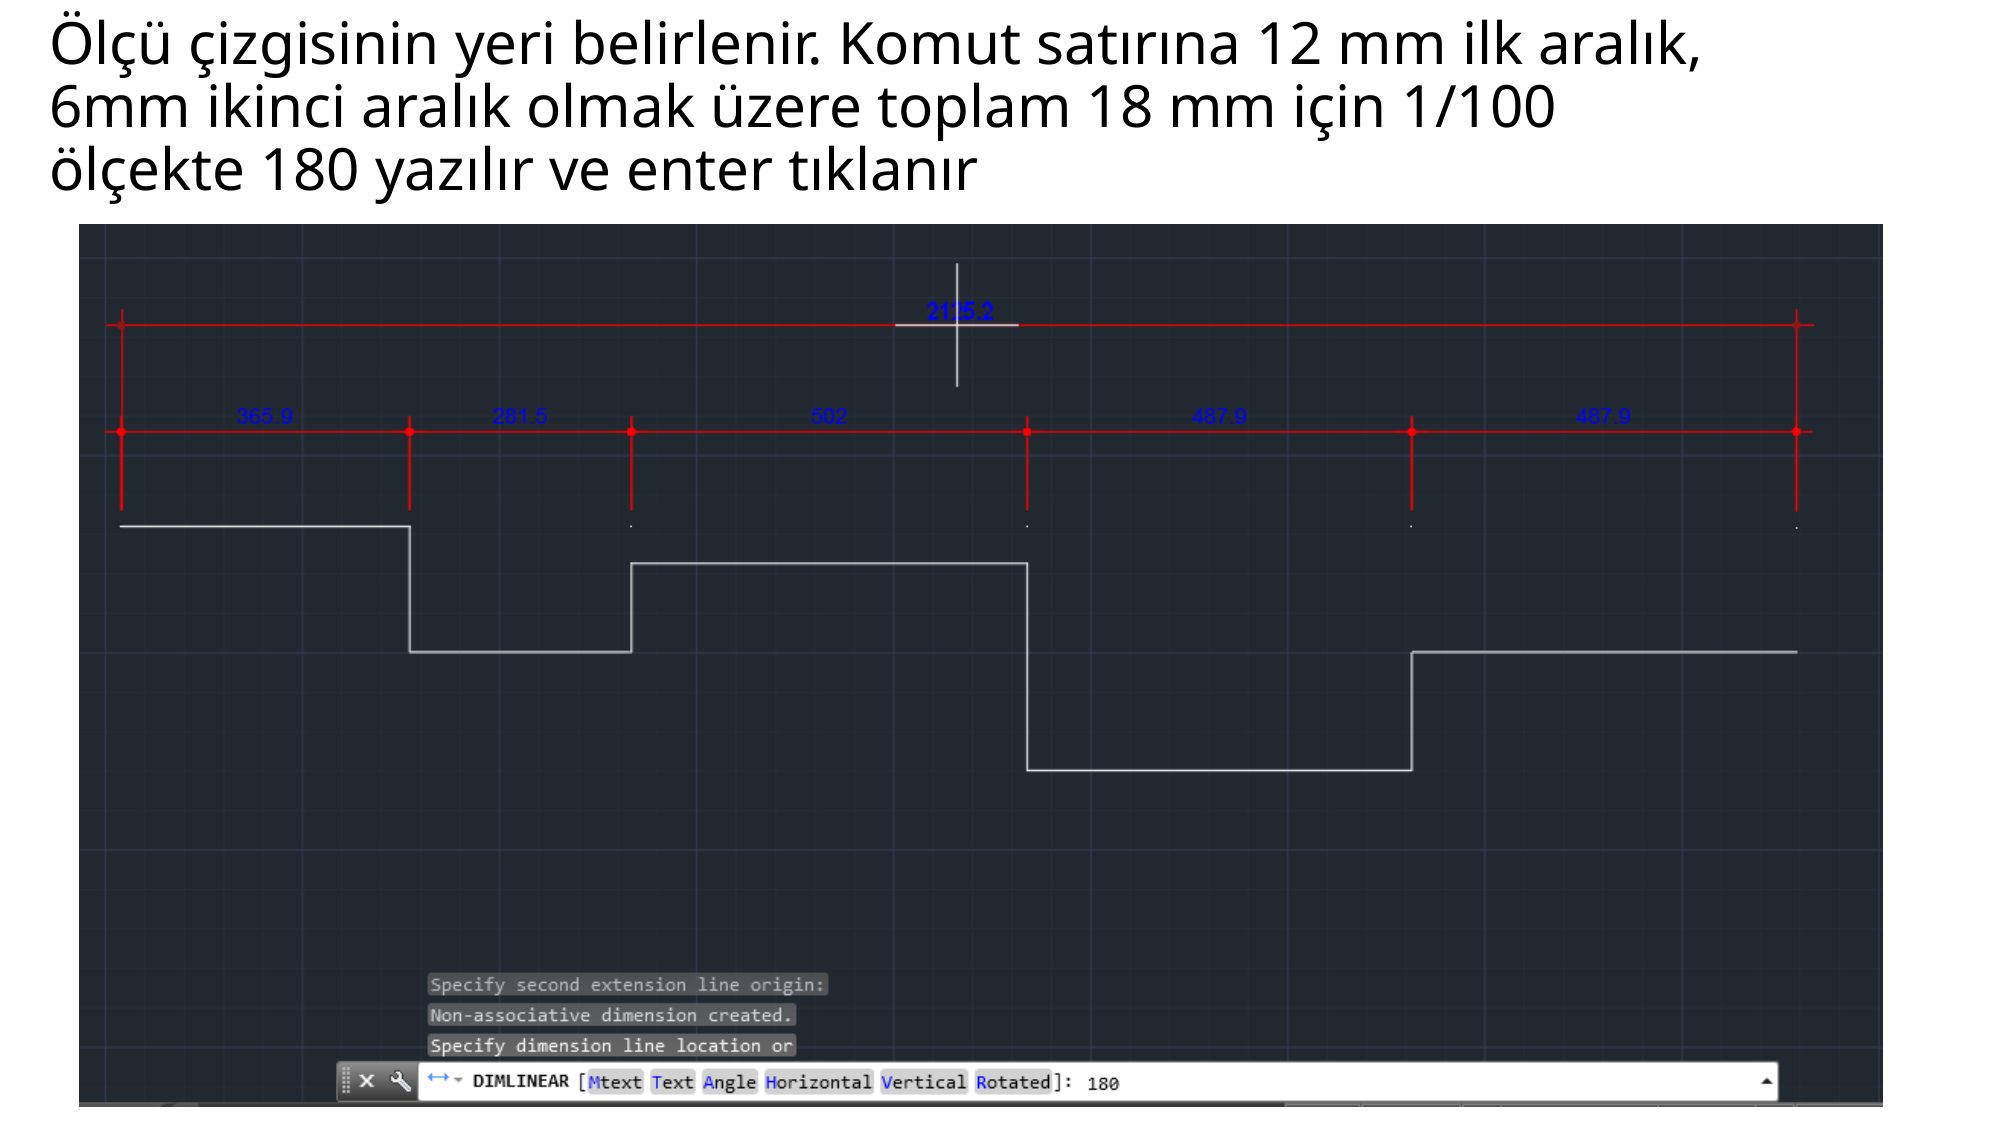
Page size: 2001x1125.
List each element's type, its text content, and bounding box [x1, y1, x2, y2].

picture [79, 224, 1883, 1107]
title Ölçü çizgisinin yeri belirlenir. Komut satırına 12 mm ilk aralık, 6mm ikinci aralık olmak üzere toplam 18 mm için 1/100 ölçekte 180 yazılır ve enter tıklanır [34, 0, 1760, 218]
